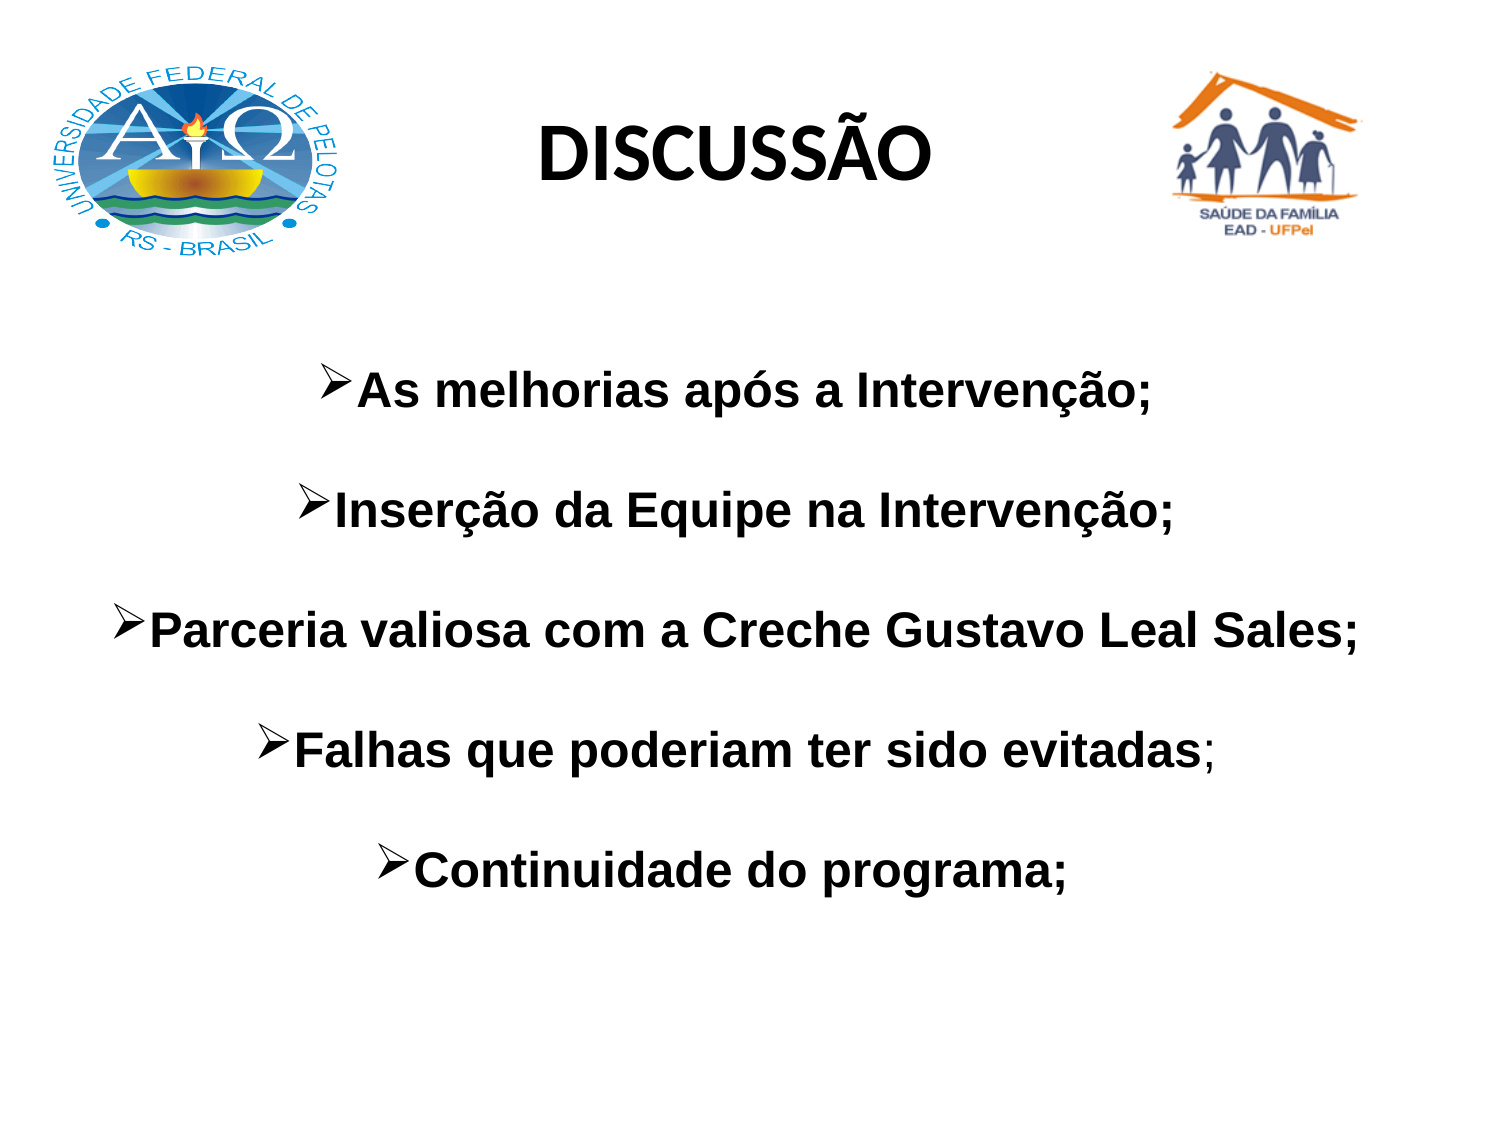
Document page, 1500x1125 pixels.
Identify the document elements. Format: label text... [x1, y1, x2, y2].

text_box DISCUSSÃO As melhorias após a Intervenção; Inserção da Equipe na Intervenção; Parceria valiosa com a Creche Gustavo Leal Sales; Falhas que poderiam ter sido evitadas; Continuidade do programa; [67, 90, 1403, 905]
picture [319, 166, 334, 174]
picture [202, 250, 213, 256]
picture [184, 250, 192, 256]
picture [52, 66, 337, 256]
picture [1163, 66, 1368, 244]
picture [190, 69, 201, 78]
